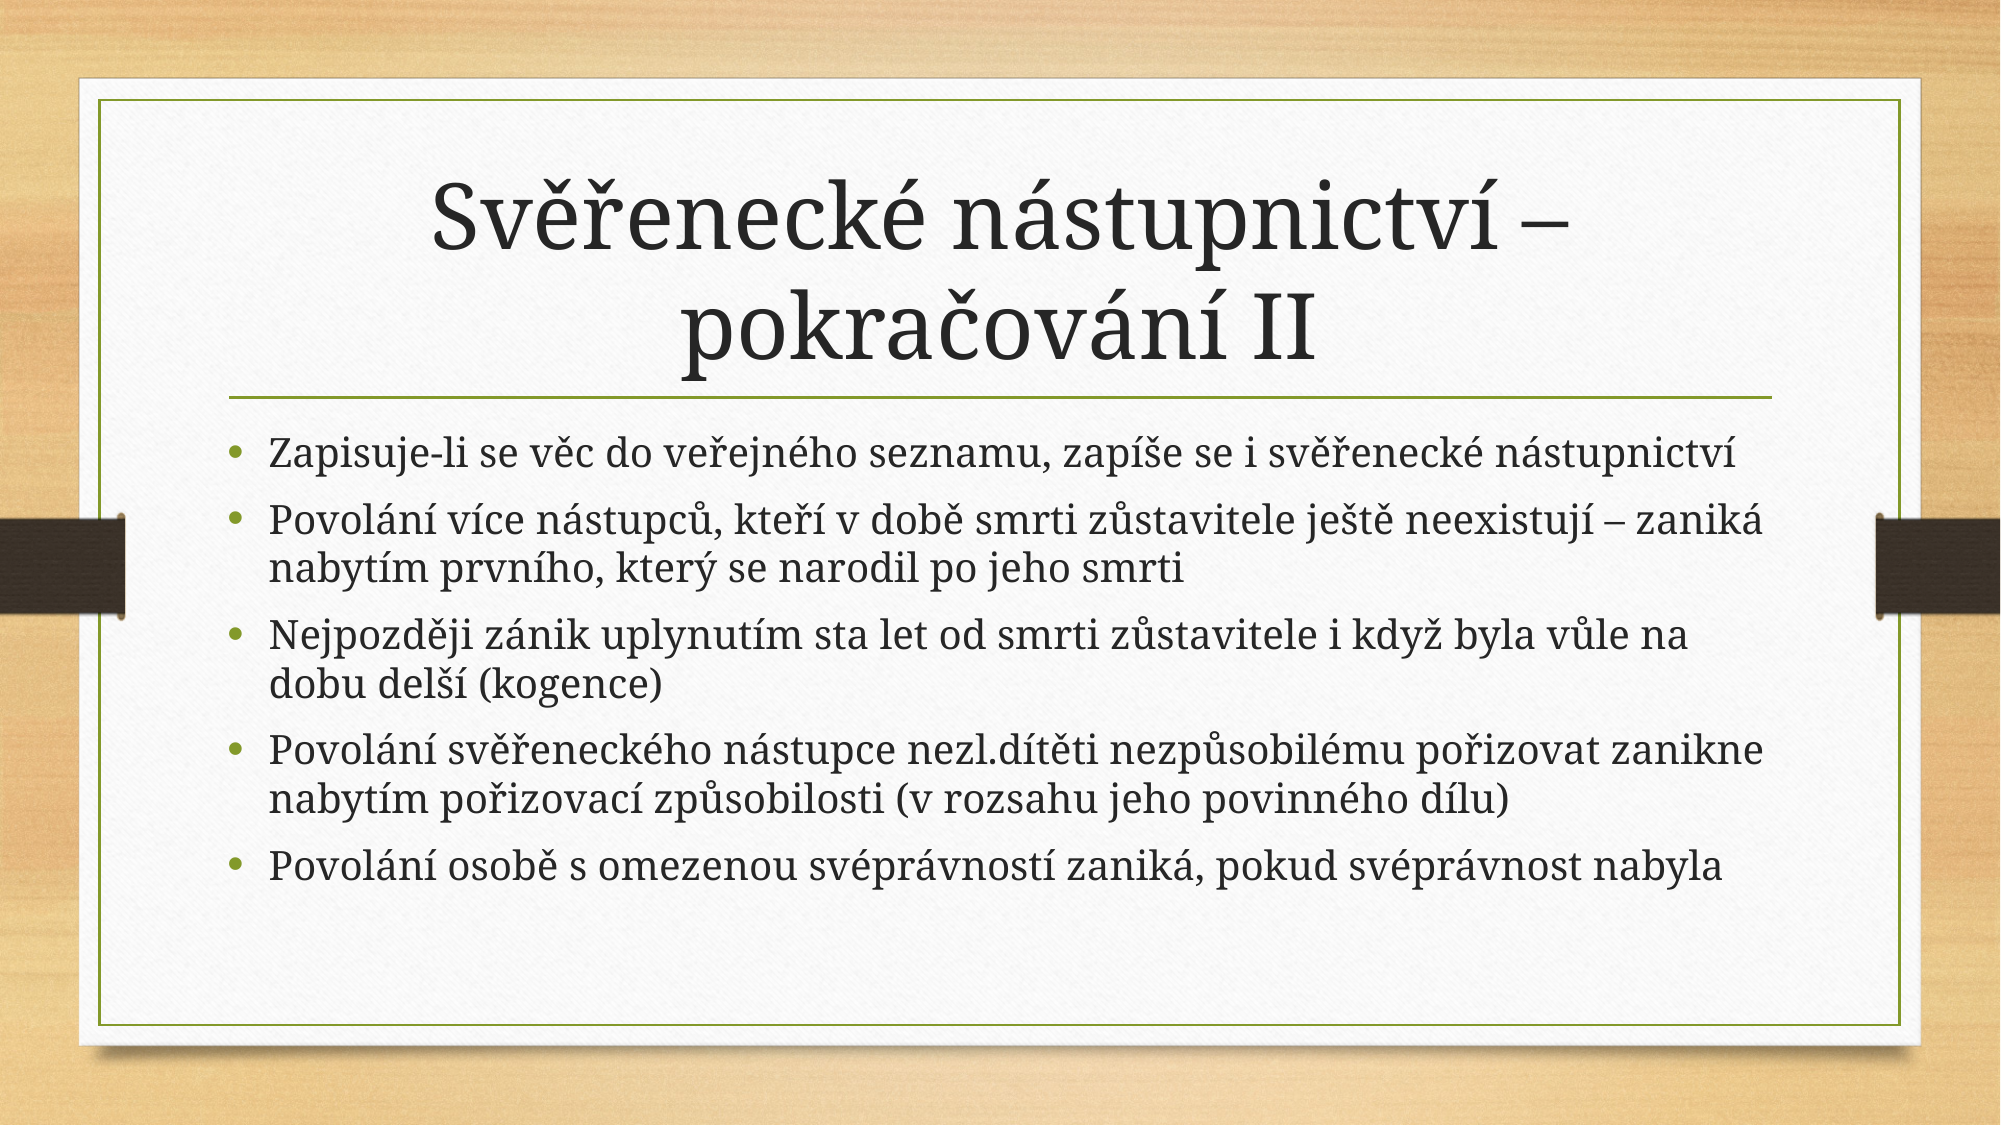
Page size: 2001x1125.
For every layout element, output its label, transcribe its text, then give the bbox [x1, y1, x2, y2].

title Svěřenecké nástupnictví – pokračování II [212, 161, 1788, 375]
picture [0, 0, 2001, 1125]
list Zapisuje-li se věc do veřejného seznamu, zapíše se i svěřenecké nástupnictví Povolání více nástupců, kteří v době smrti zůstavitele ještě neexistují – zaniká nabytím prvního, který se narodil po jeho smrti Nejpozději zánik uplynutím sta let od smrti zůstavitele i když byla vůle na dobu delší (kogence) Povolání svěřeneckého nástupce nezl.dítěti nezpůsobilému pořizovat zanikne nabytím pořizovací způsobilosti (v rozsahu jeho povinného dílu) Povolání osobě s omezenou svéprávností zaniká, pokud svéprávnost nabyla [212, 419, 1788, 964]
